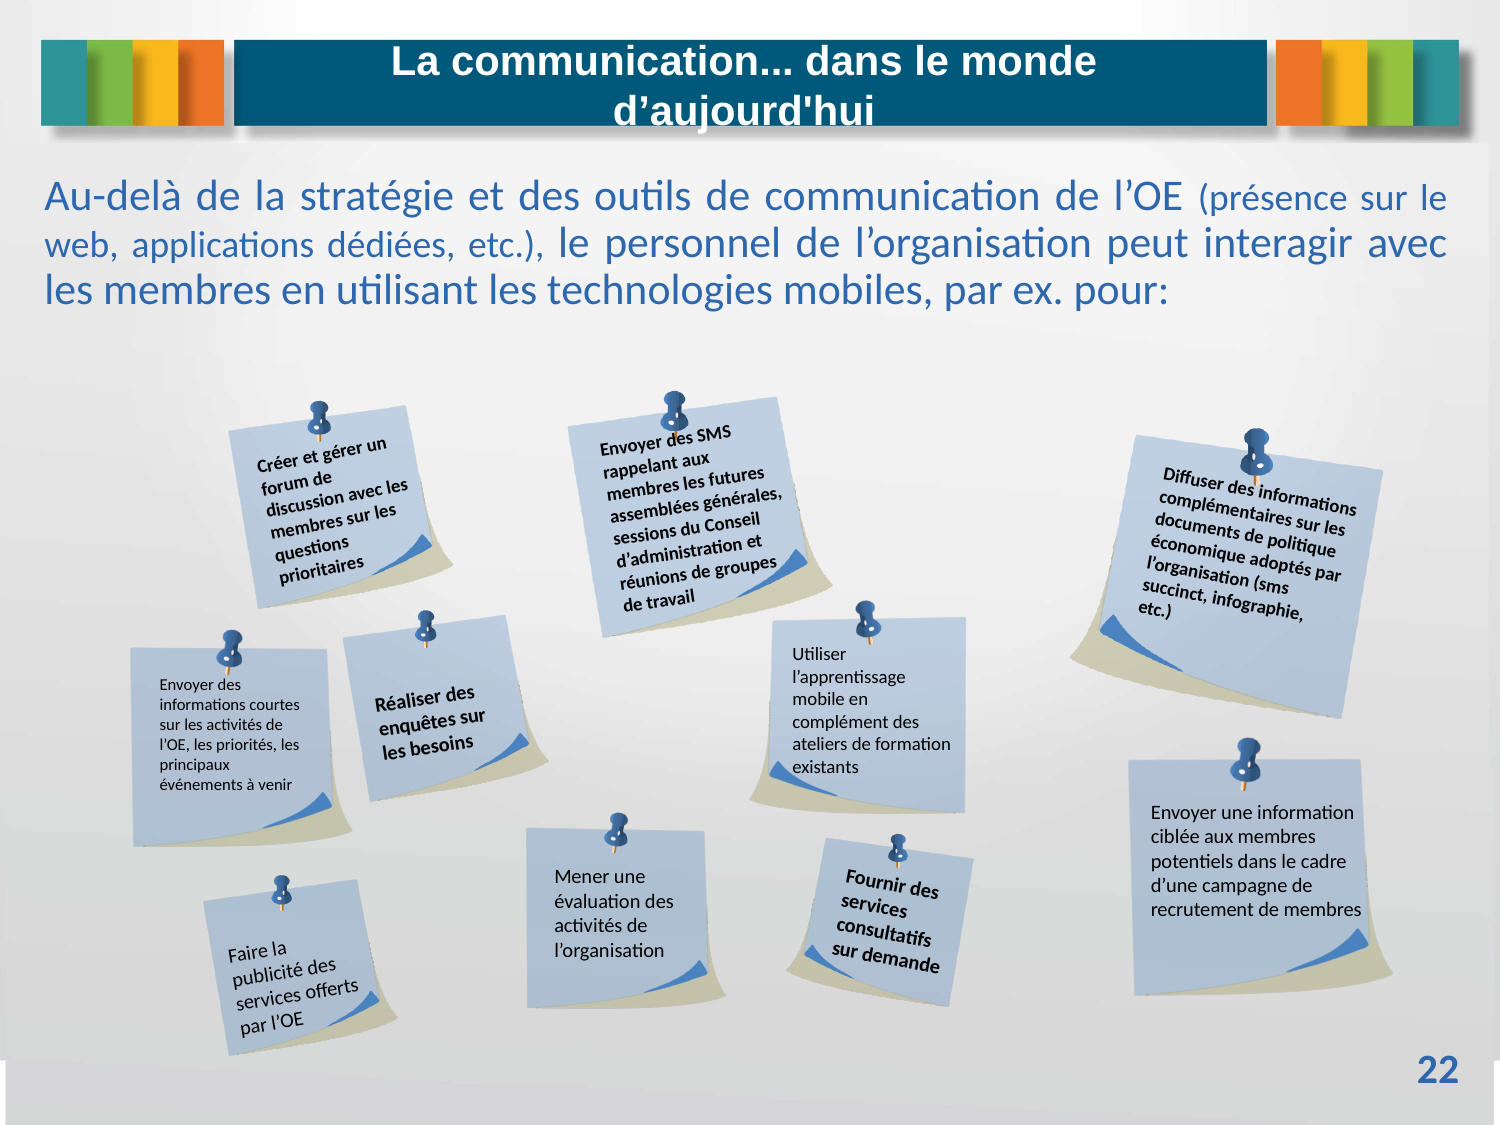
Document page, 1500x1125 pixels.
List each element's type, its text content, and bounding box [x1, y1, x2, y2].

text_box Au-delà de la stratégie et des outils de communication de l’OE (présence sur le web, applications dédiées, etc.), le personnel de l’organisation peut interagir avec les membres en utilisant les technologies mobiles, par ex. pour: [29, 164, 1463, 266]
picture [0, 0, 1500, 1125]
text_box La communication... dans le monde d’aujourd'hui [253, 42, 1235, 126]
